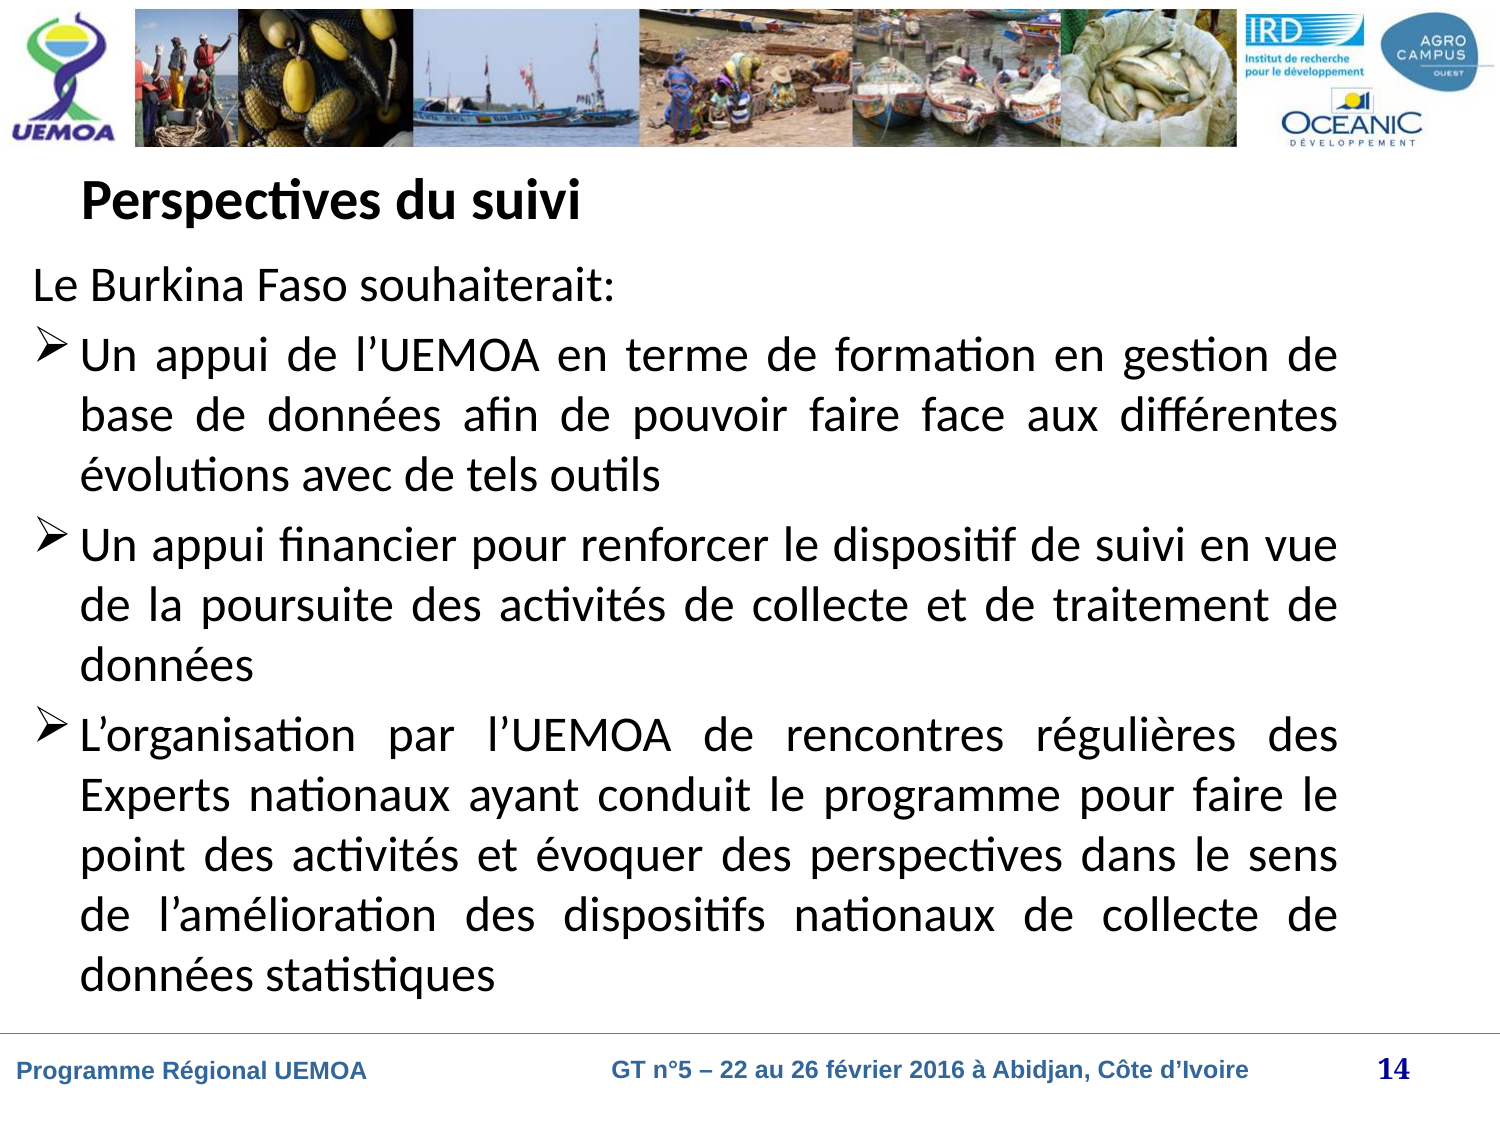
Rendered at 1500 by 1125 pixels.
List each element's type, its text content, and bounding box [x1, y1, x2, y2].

list Le Burkina Faso souhaiterait: Un appui de l’UEMOA en terme de formation en gestion de base de données afin de pouvoir faire face aux différentes évolutions avec de tels outils Un appui financier pour renforcer le dispositif de suivi en vue de la poursuite des activités de collecte et de traitement de données L’organisation par l’UEMOA de rencontres régulières des Experts nationaux ayant conduit le programme pour faire le point des activités et évoquer des perspectives dans le sens de l’amélioration des dispositifs nationaux de collecte de données statistiques [17, 243, 1355, 1024]
title Perspectives du suivi [52, 172, 715, 221]
slide_number GT n°5 – 22 au 26 février 2016 à Abidjan, Côte d’Ivoire [596, 1045, 1376, 1106]
picture [4, 8, 1495, 148]
slide_number 14 [1316, 1042, 1425, 1103]
footer Programme Régional UEMOA [1, 1046, 616, 1107]
